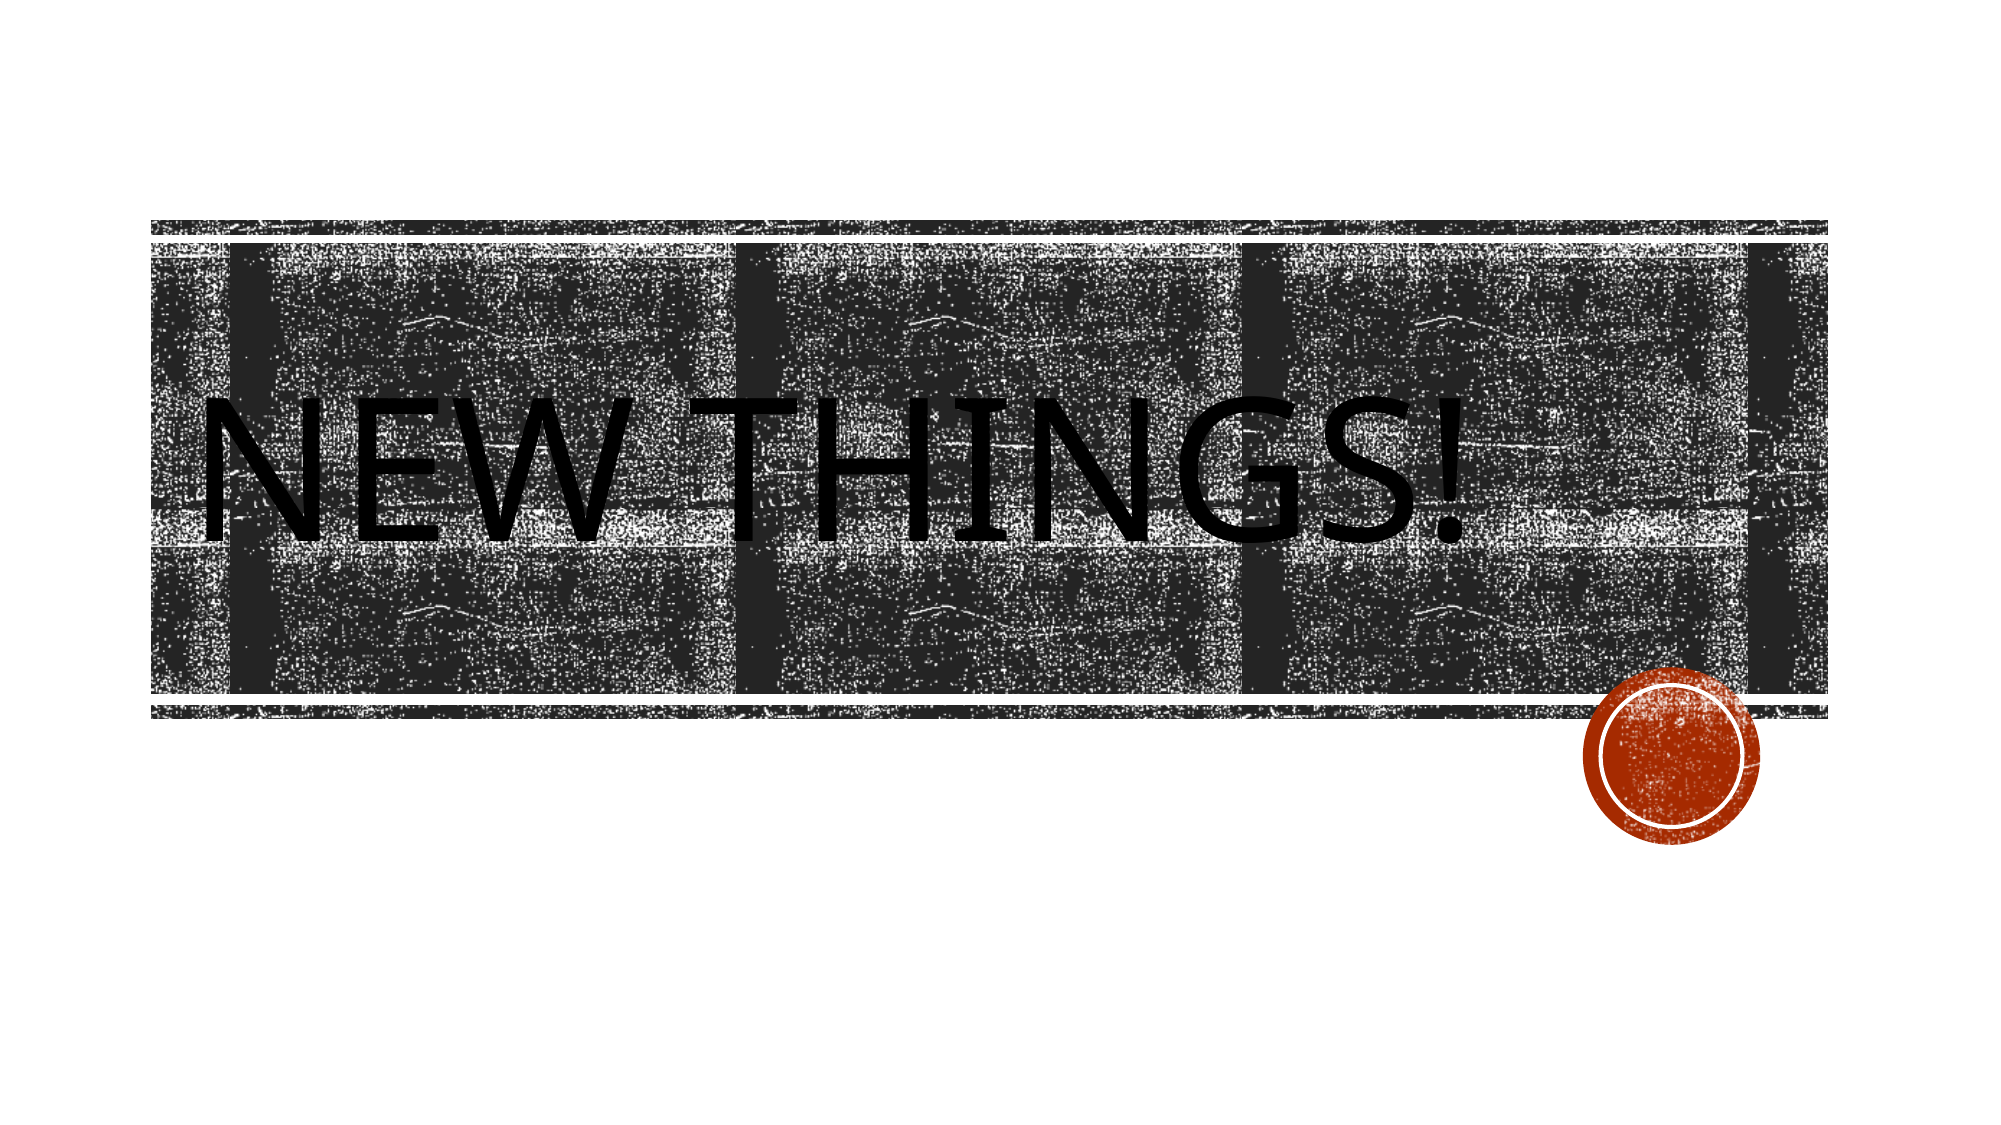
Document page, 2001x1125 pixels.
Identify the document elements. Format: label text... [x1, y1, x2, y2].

title New Things! [172, 234, 1808, 733]
